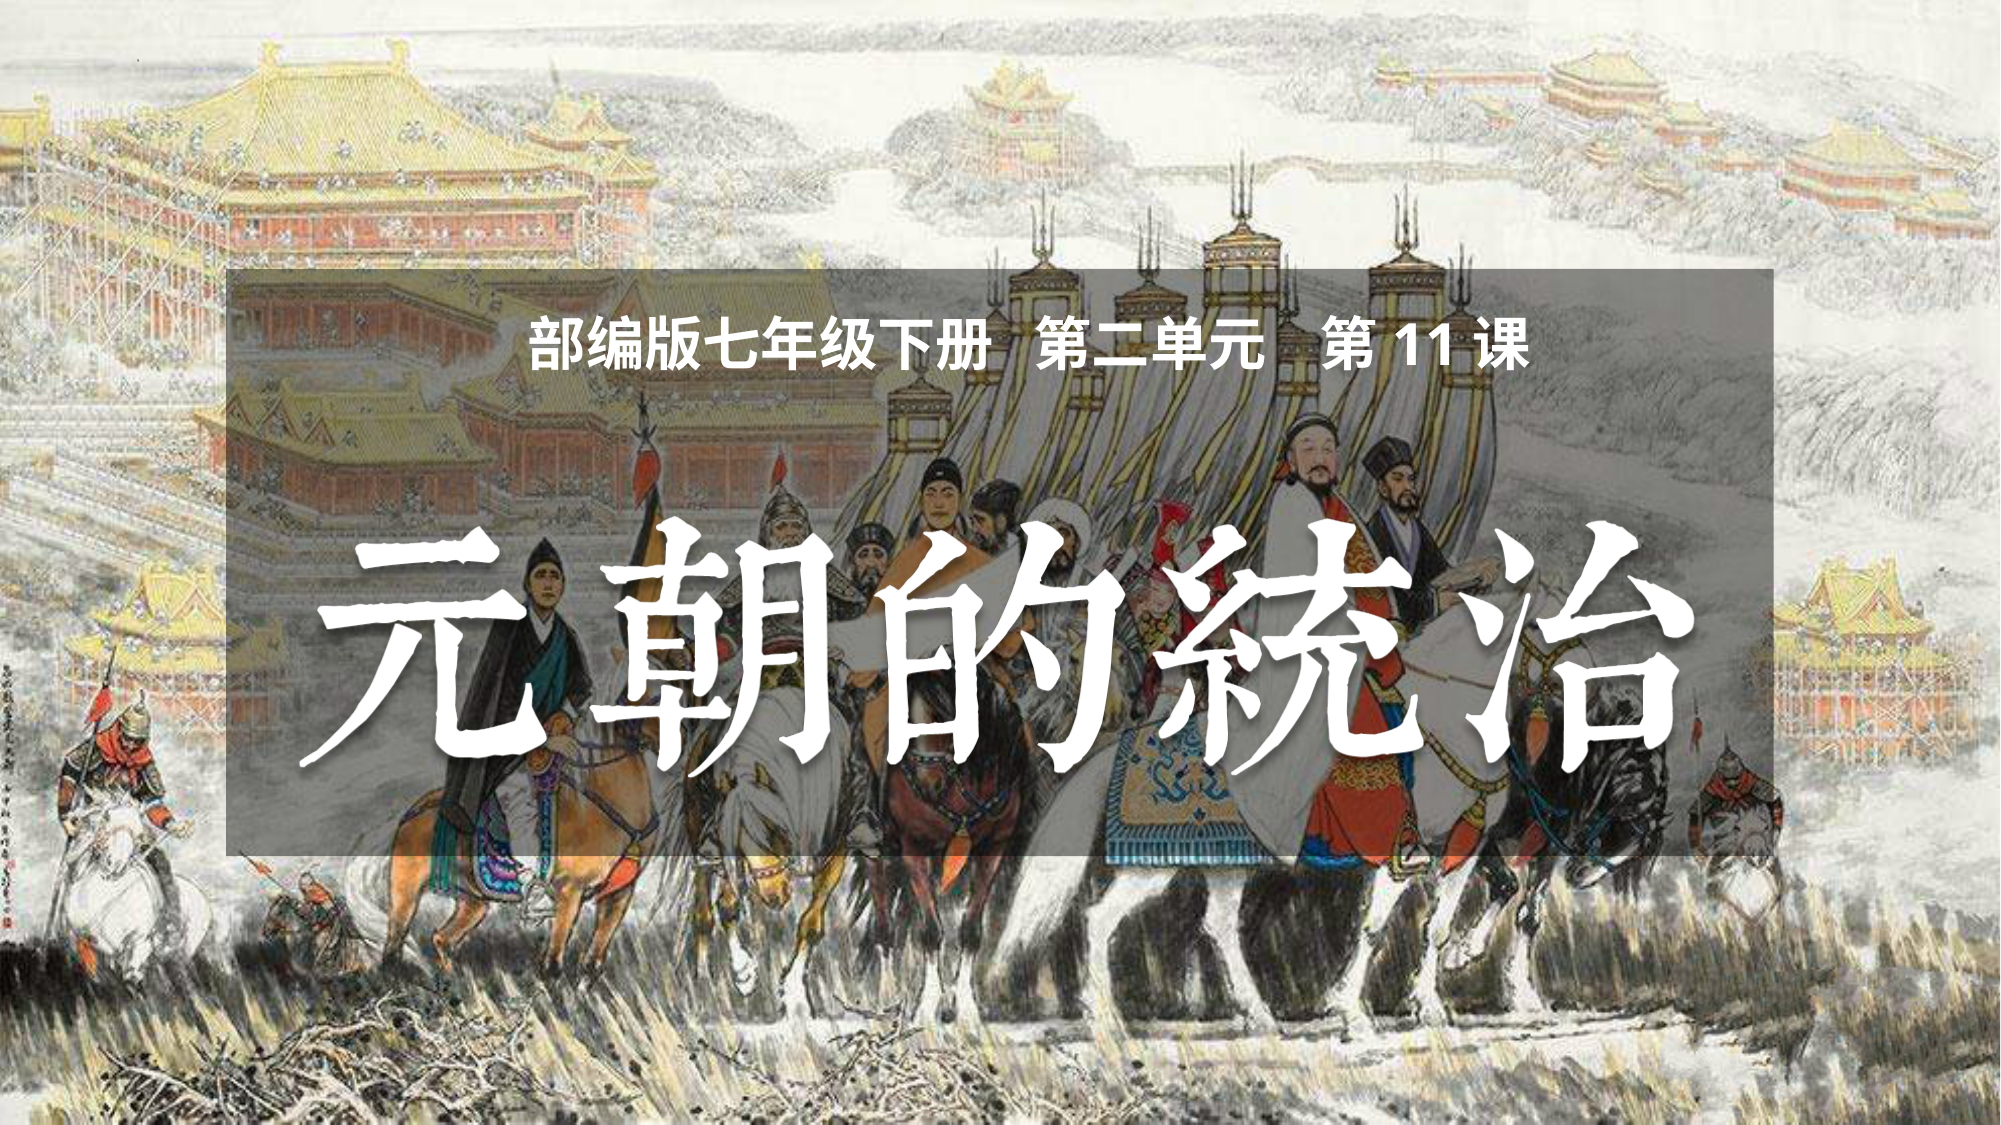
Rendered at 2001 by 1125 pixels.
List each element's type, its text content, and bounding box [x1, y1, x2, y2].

text_box 部编版七年级下册 第二单元 第11课 [284, 299, 1774, 385]
text_box [225, 268, 1775, 385]
picture [0, 0, 2001, 1125]
